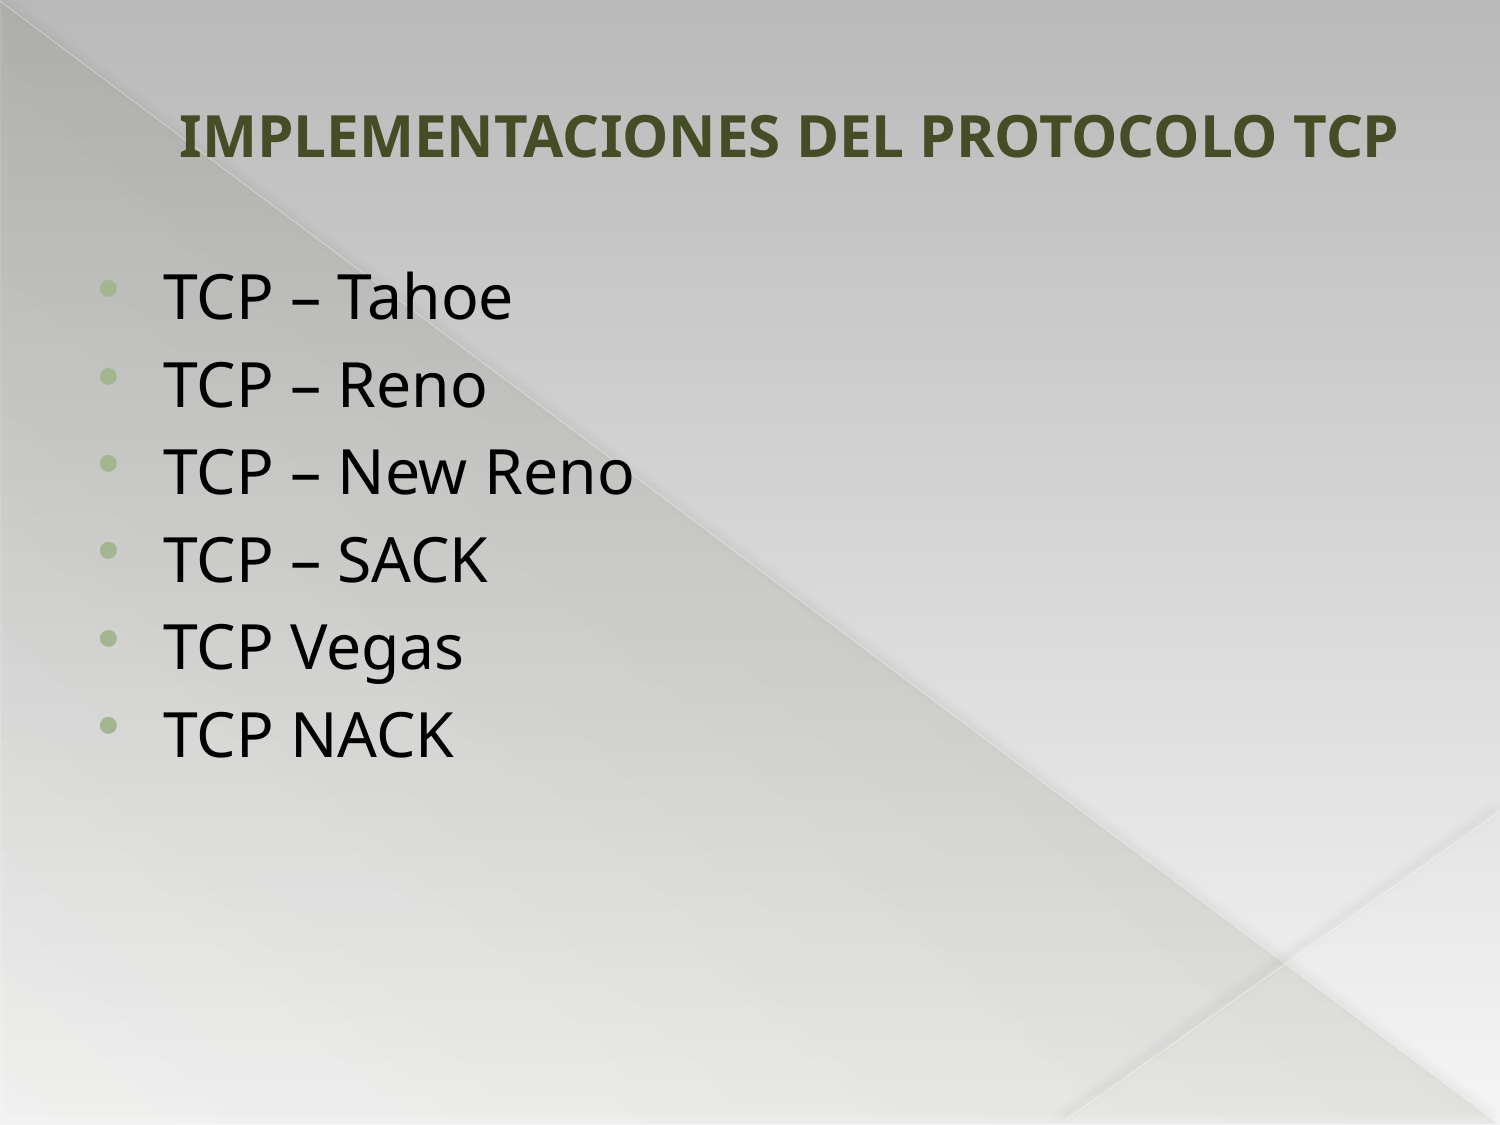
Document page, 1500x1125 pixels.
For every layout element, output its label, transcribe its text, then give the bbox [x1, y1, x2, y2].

list TCP – Tahoe TCP – Reno TCP – New Reno TCP – SACK TCP Vegas TCP NACK [75, 249, 1425, 1013]
title IMPLEMENTACIONES DEL PROTOCOLO TCP [75, 43, 1425, 225]
